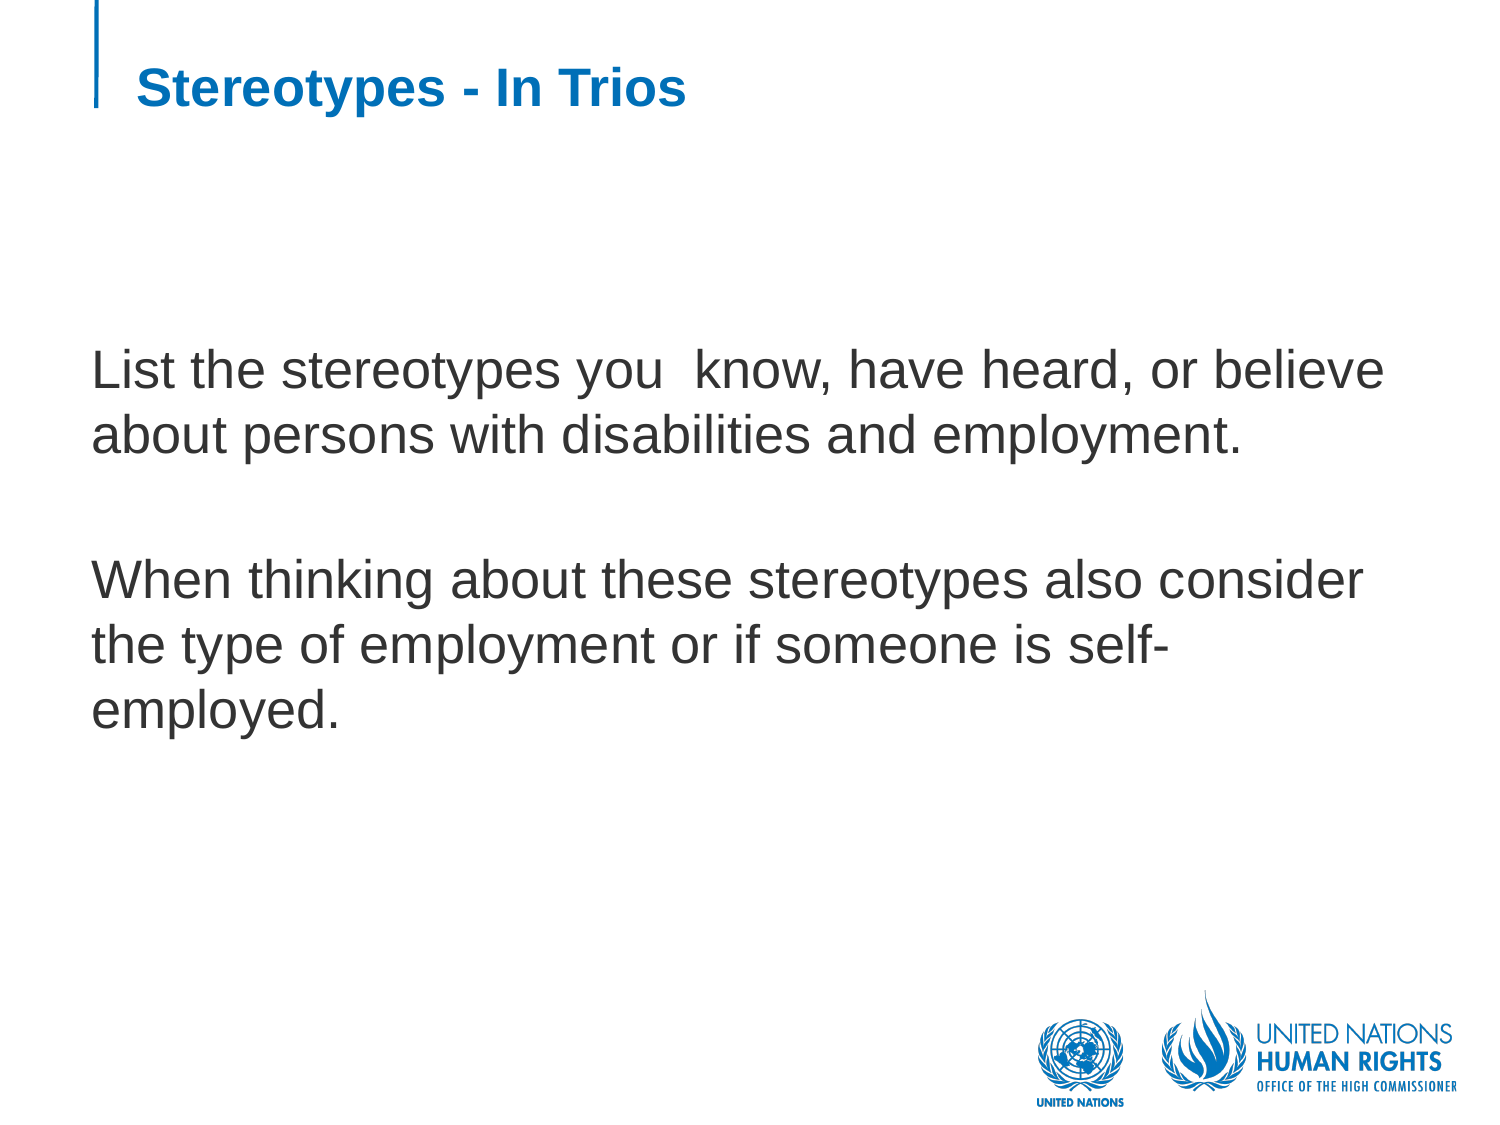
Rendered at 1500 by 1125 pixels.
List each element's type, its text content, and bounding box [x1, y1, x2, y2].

title Stereotypes - In Trios [121, 45, 1363, 224]
list List the stereotypes you know, have heard, or believe about persons with disabilities and employment. When thinking about these stereotypes also consider the type of employment or if someone is self-employed. [76, 326, 1424, 744]
picture [1037, 990, 1457, 1107]
